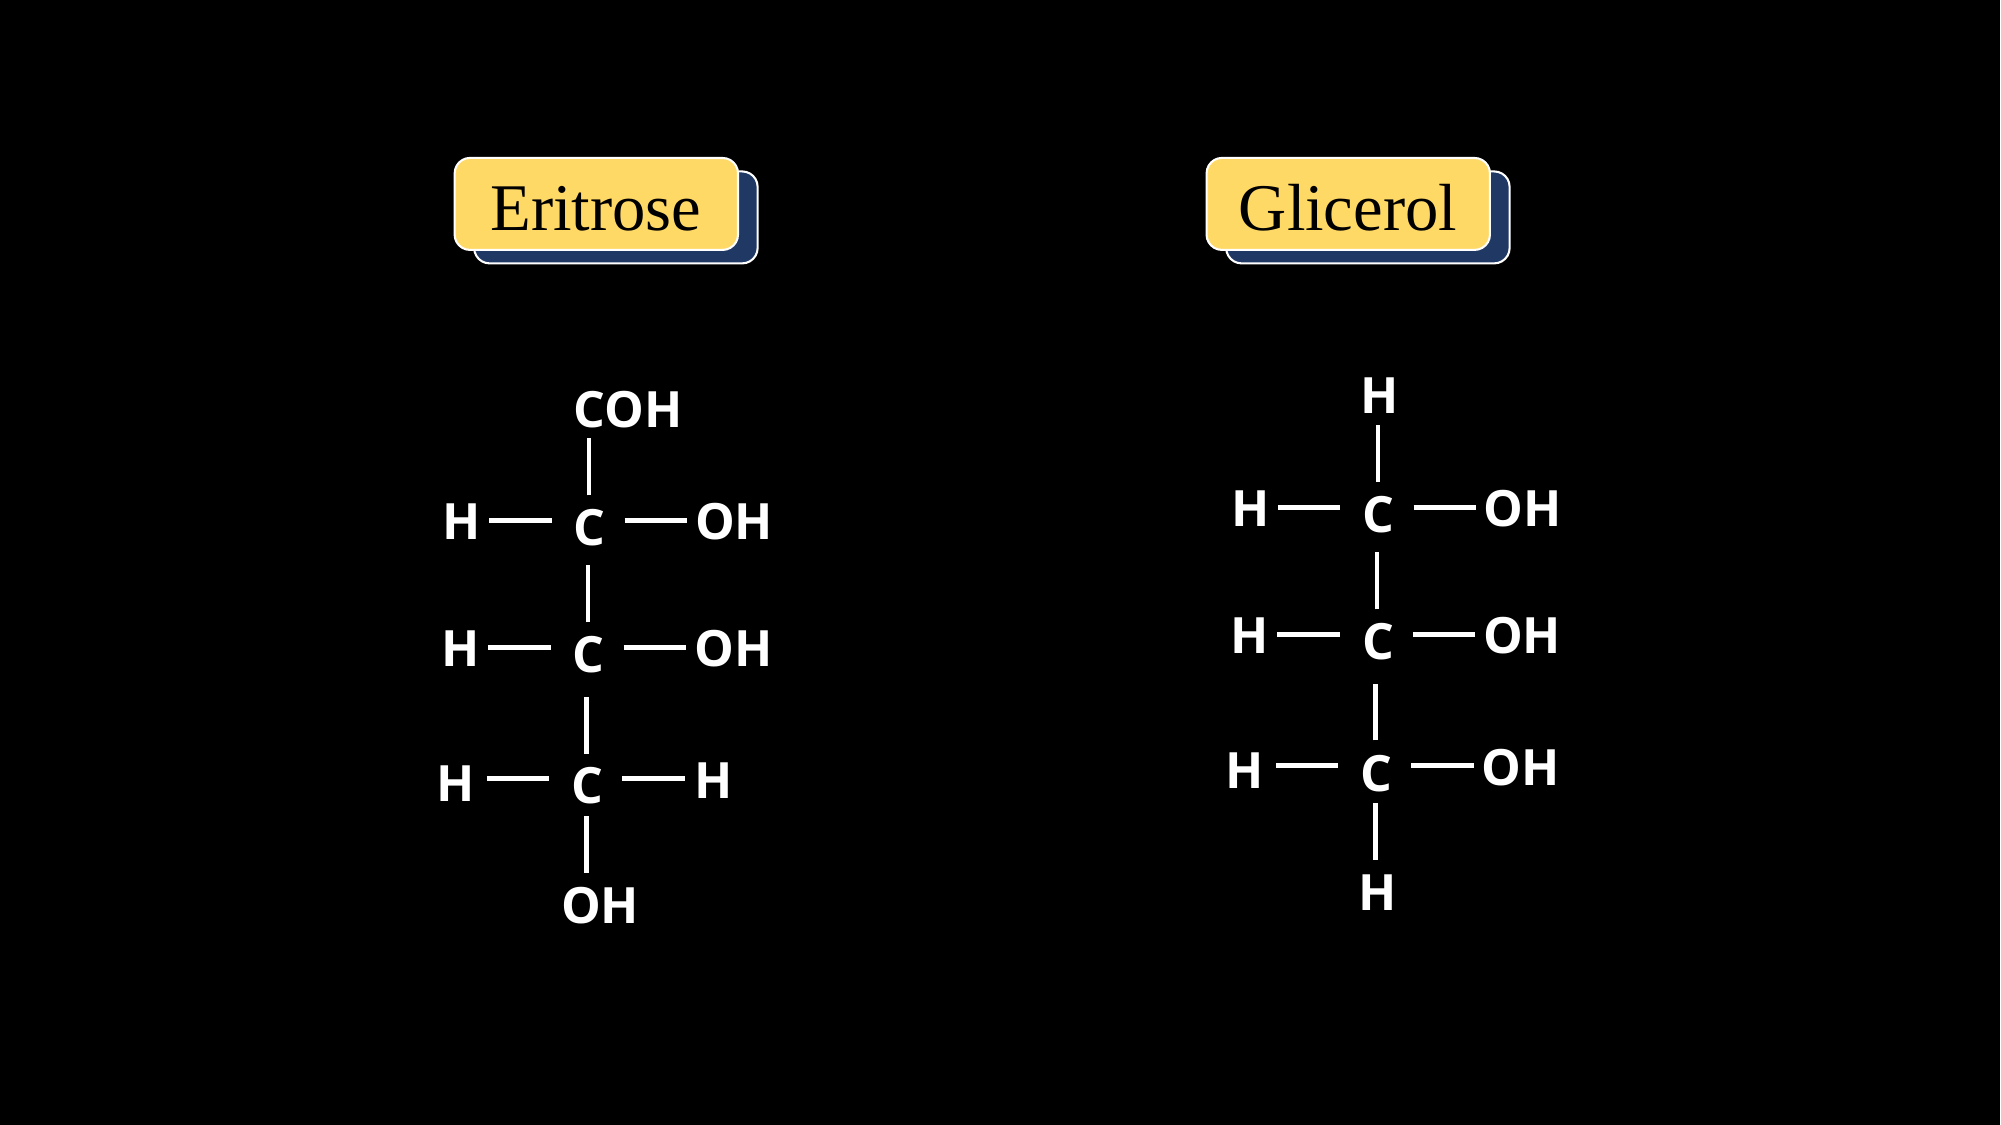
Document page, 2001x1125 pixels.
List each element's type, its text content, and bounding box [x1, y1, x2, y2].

text_box C [1338, 602, 1418, 678]
text_box C [548, 746, 627, 822]
text_box OH [679, 482, 789, 558]
text_box OH [539, 865, 661, 941]
text_box H [416, 743, 495, 819]
text_box Eritrose [453, 156, 740, 251]
text_box COH [531, 369, 725, 445]
text_box OH [1467, 469, 1578, 544]
text_box C [1337, 733, 1416, 809]
text_box OH [1467, 596, 1578, 671]
text_box C [549, 615, 629, 691]
text_box Glicerol [1205, 156, 1491, 251]
text_box H [421, 609, 500, 685]
text_box H [1340, 355, 1419, 431]
text_box C [550, 488, 629, 564]
text_box H [669, 740, 758, 816]
text_box H [422, 482, 501, 558]
text_box OH [678, 609, 789, 685]
text_box OH [1465, 727, 1576, 803]
text_box C [1339, 475, 1418, 551]
text_box H [1333, 852, 1422, 928]
text_box [1225, 170, 1511, 265]
text_box [473, 170, 759, 265]
text_box H [1205, 730, 1284, 806]
text_box H [1210, 469, 1290, 544]
text_box H [1210, 596, 1289, 671]
